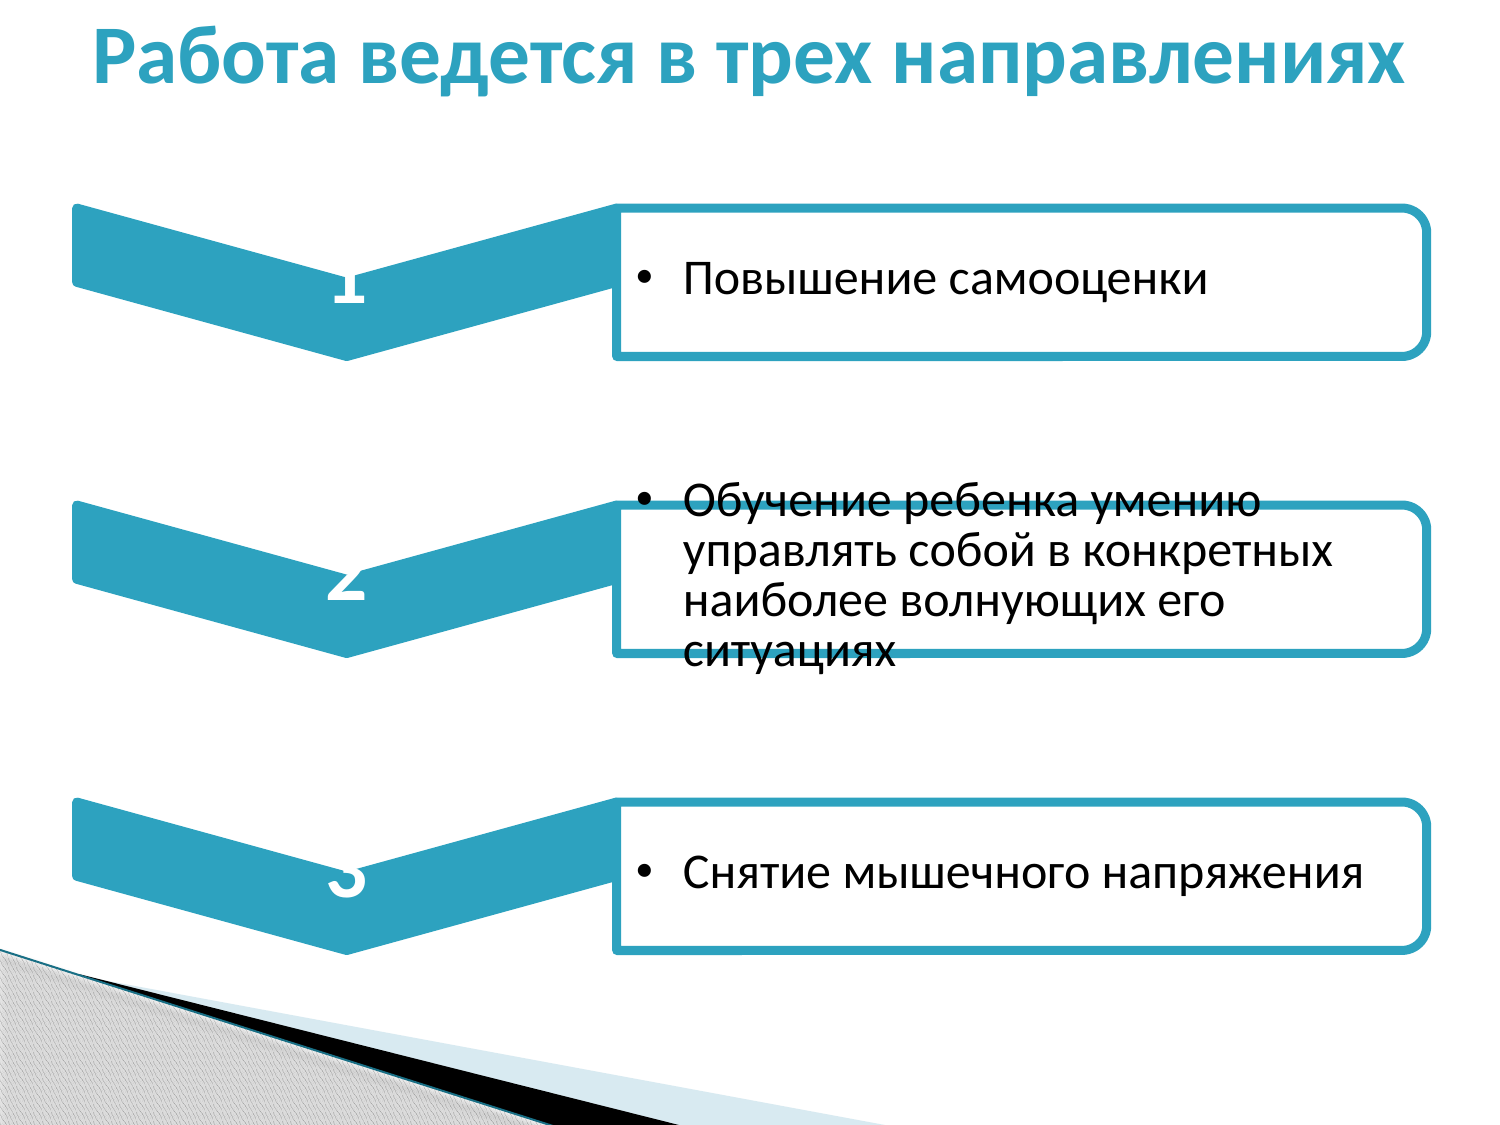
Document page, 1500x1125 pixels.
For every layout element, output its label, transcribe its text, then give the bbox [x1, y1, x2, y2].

title Работа ведется в трех направлениях [0, 0, 1500, 126]
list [76, 207, 1427, 951]
